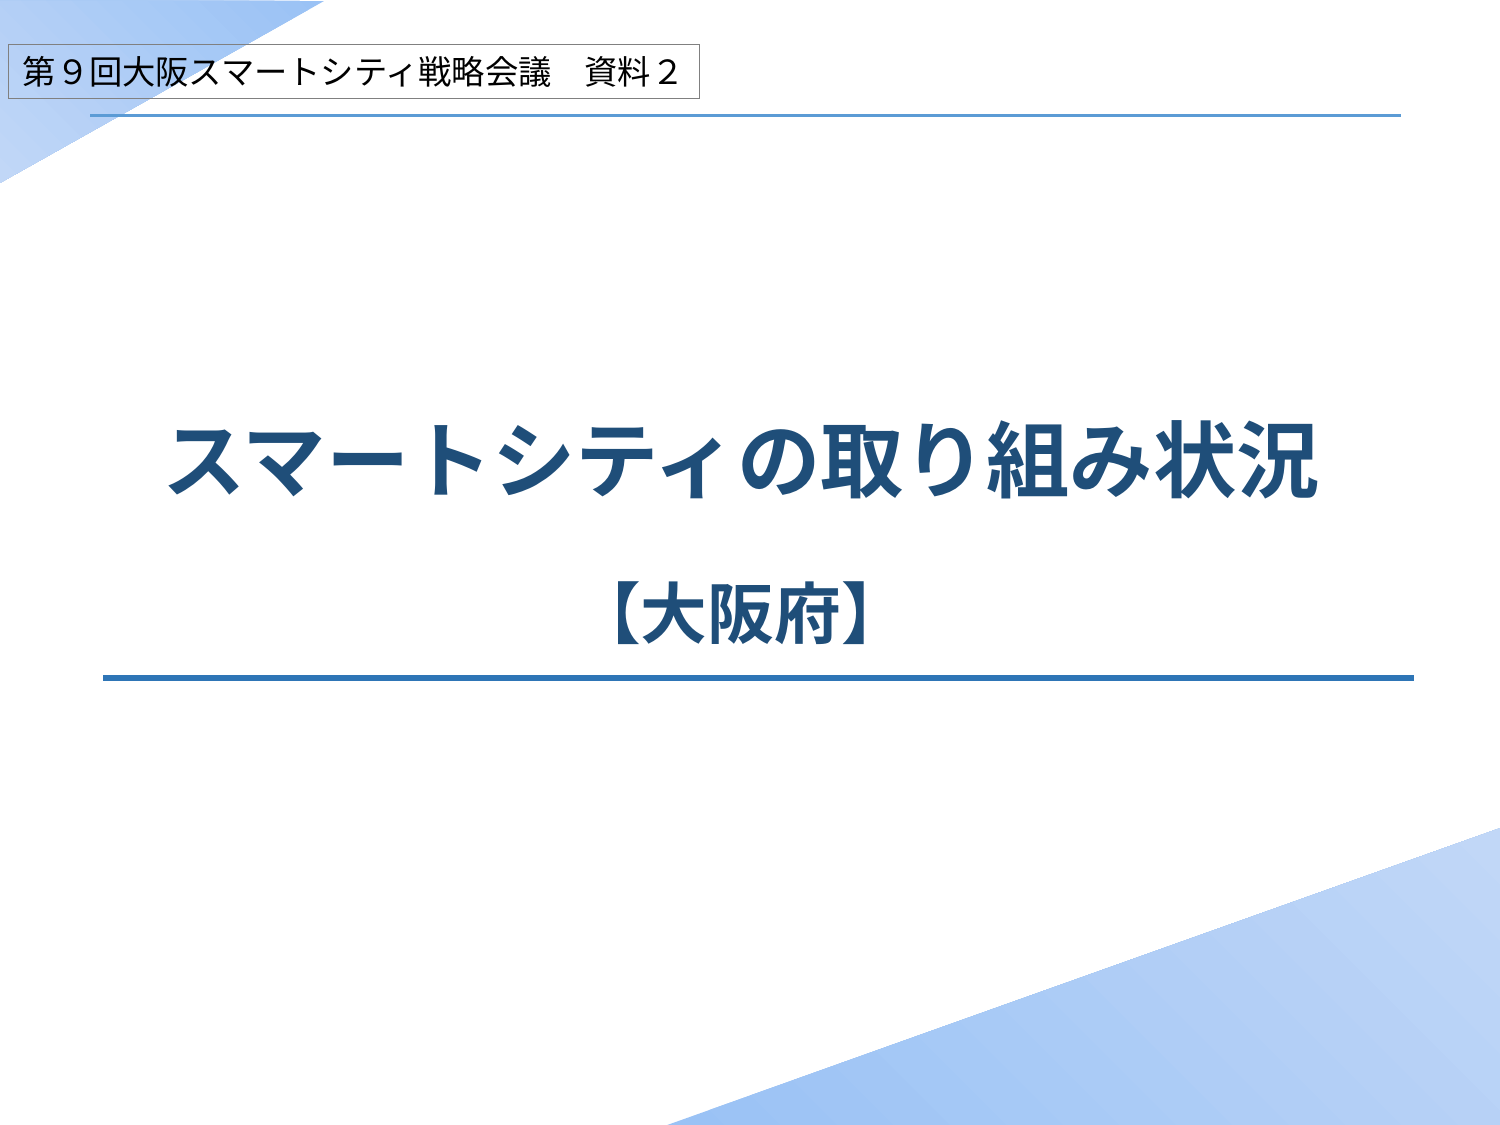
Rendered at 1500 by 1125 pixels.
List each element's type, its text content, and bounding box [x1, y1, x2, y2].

title スマートシティの取り組み状況 【大阪府】 [103, 269, 1379, 661]
text_box 第９回大阪スマートシティ戦略会議 資料２ [8, 44, 700, 99]
